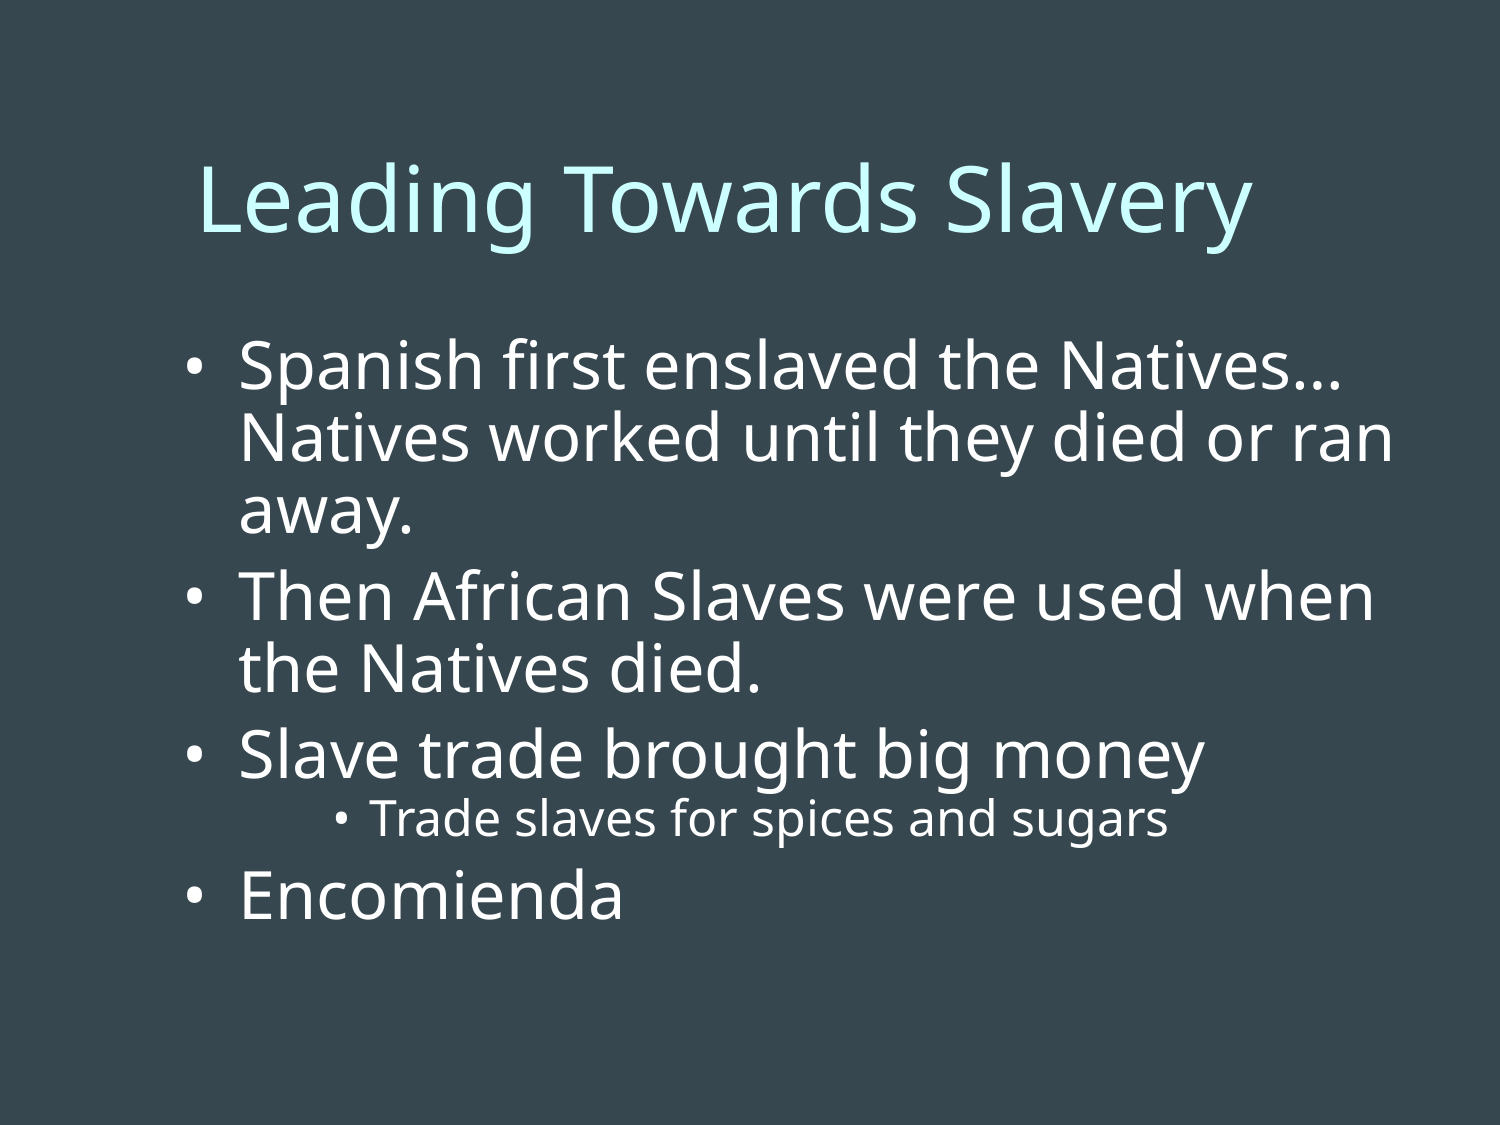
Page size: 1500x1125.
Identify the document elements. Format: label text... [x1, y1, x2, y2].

list Spanish first enslaved the Natives…Natives worked until they died or ran away. Then African Slaves were used when the Natives died. Slave trade brought big money Trade slaves for spices and sugars Encomienda [174, 324, 1463, 1000]
title Leading Towards Slavery [187, 133, 1500, 259]
